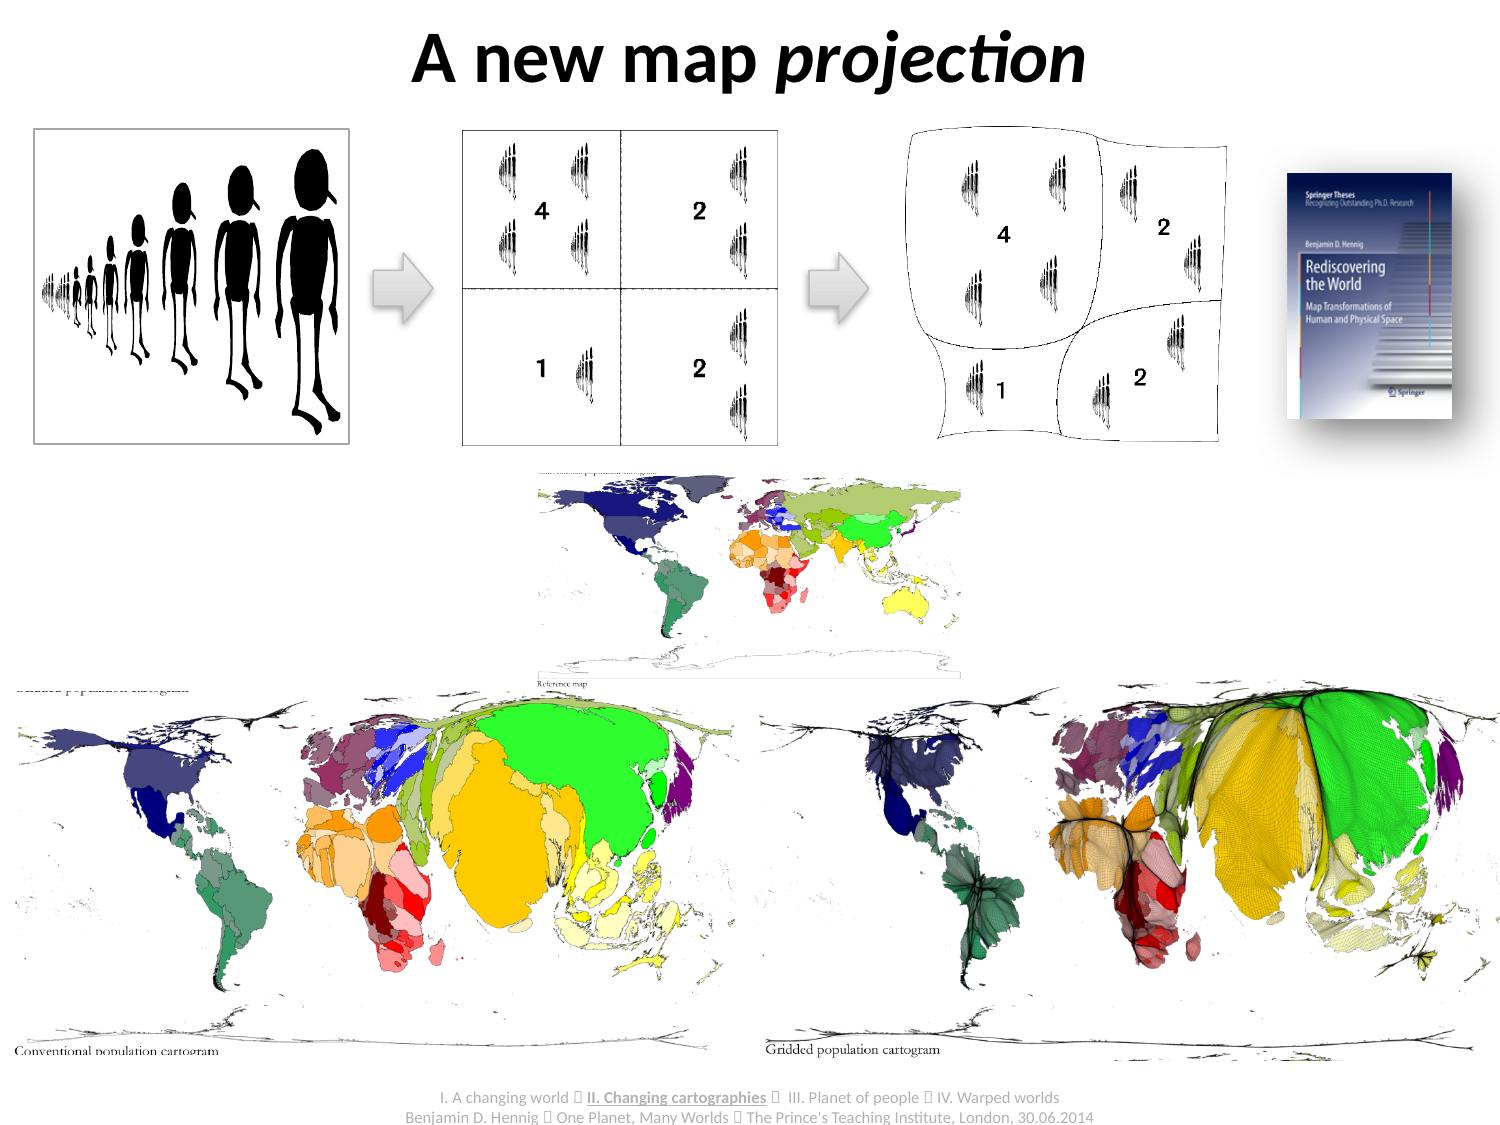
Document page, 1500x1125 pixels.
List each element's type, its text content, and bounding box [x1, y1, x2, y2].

picture [2, 473, 1500, 1061]
picture [462, 130, 778, 446]
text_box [41, 148, 341, 436]
footer I. A changing world  II. Changing cartographies  III. Planet of people  IV. Warped worlds Benjamin D. Hennig  One Planet, Many Worlds  The Prince's Teaching Institute, London, 30.06.2014 [0, 1070, 1500, 1123]
text_box [808, 252, 870, 325]
text_box [372, 252, 434, 325]
picture [1287, 173, 1452, 419]
text_box [32, 127, 351, 446]
picture [904, 126, 1227, 442]
title A new map projection [75, 0, 1425, 105]
